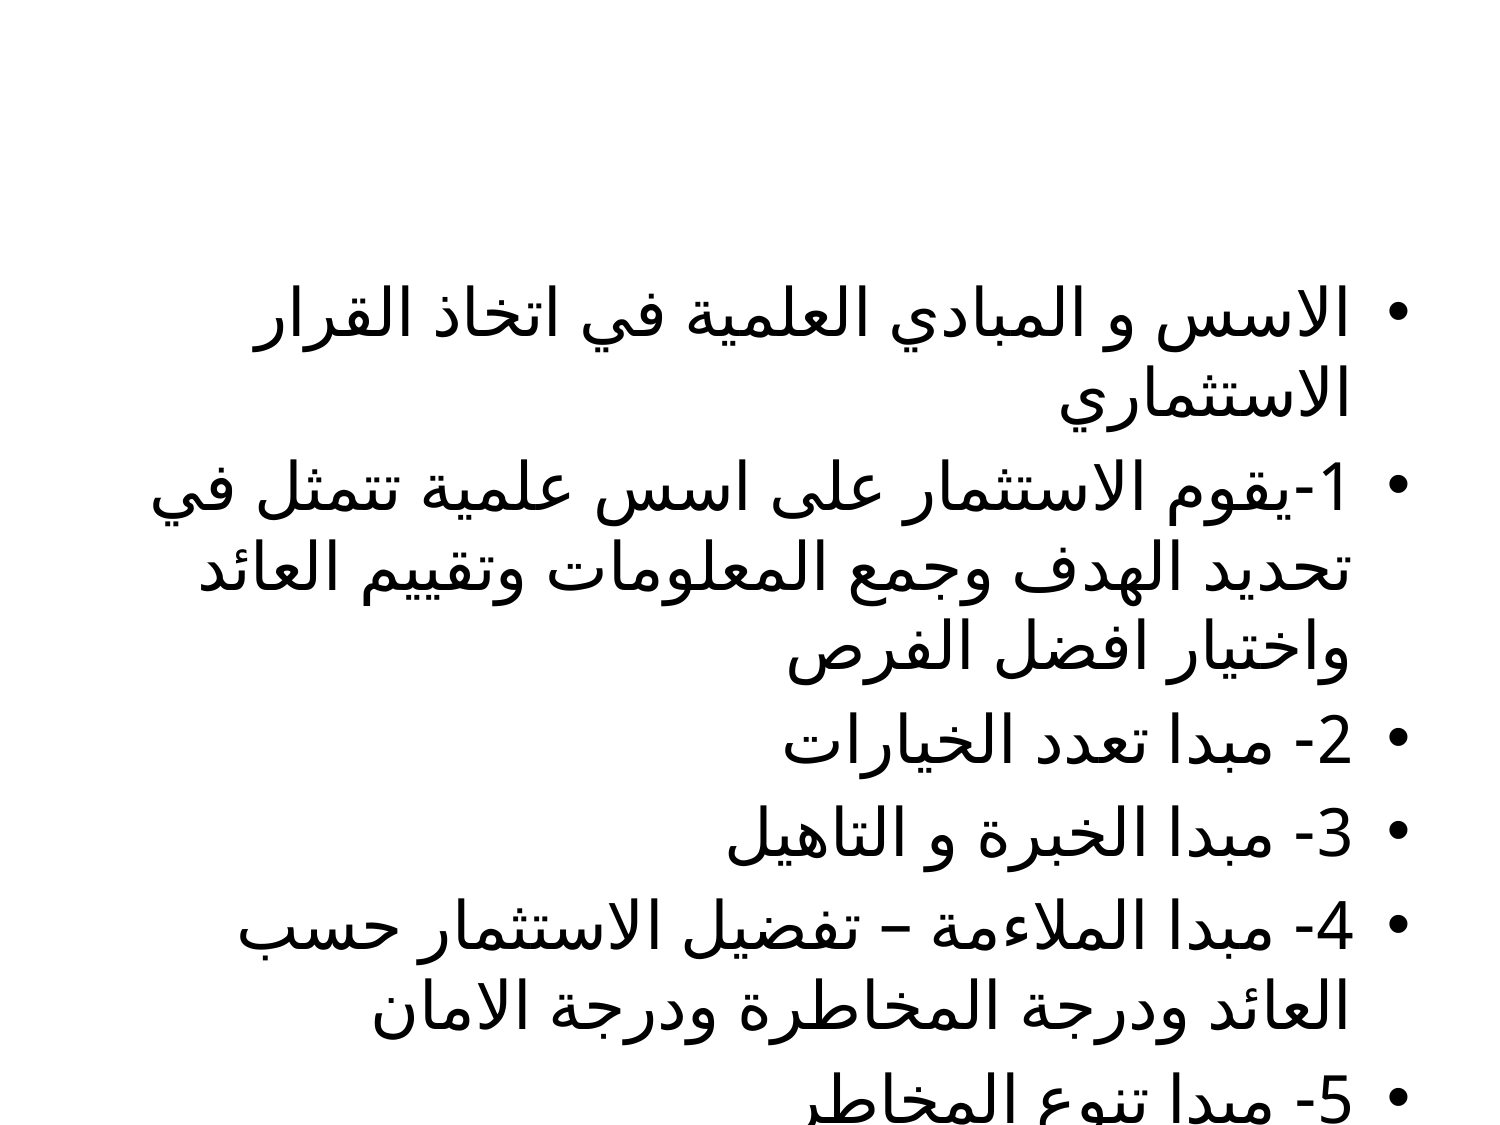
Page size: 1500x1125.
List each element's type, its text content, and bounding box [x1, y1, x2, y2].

list الاسس و المبادي العلمية في اتخاذ القرار الاستثماري 1-يقوم الاستثمار على اسس علمية تتمثل في تحديد الهدف وجمع المعلومات وتقييم العائد واختيار افضل الفرص 2- مبدا تعدد الخيارات 3- مبدا الخبرة و التاهيل 4- مبدا الملاءمة – تفضيل الاستثمار حسب العائد ودرجة المخاطرة ودرجة الامان 5- مبدا تنوع المخاطر [75, 262, 1425, 1005]
